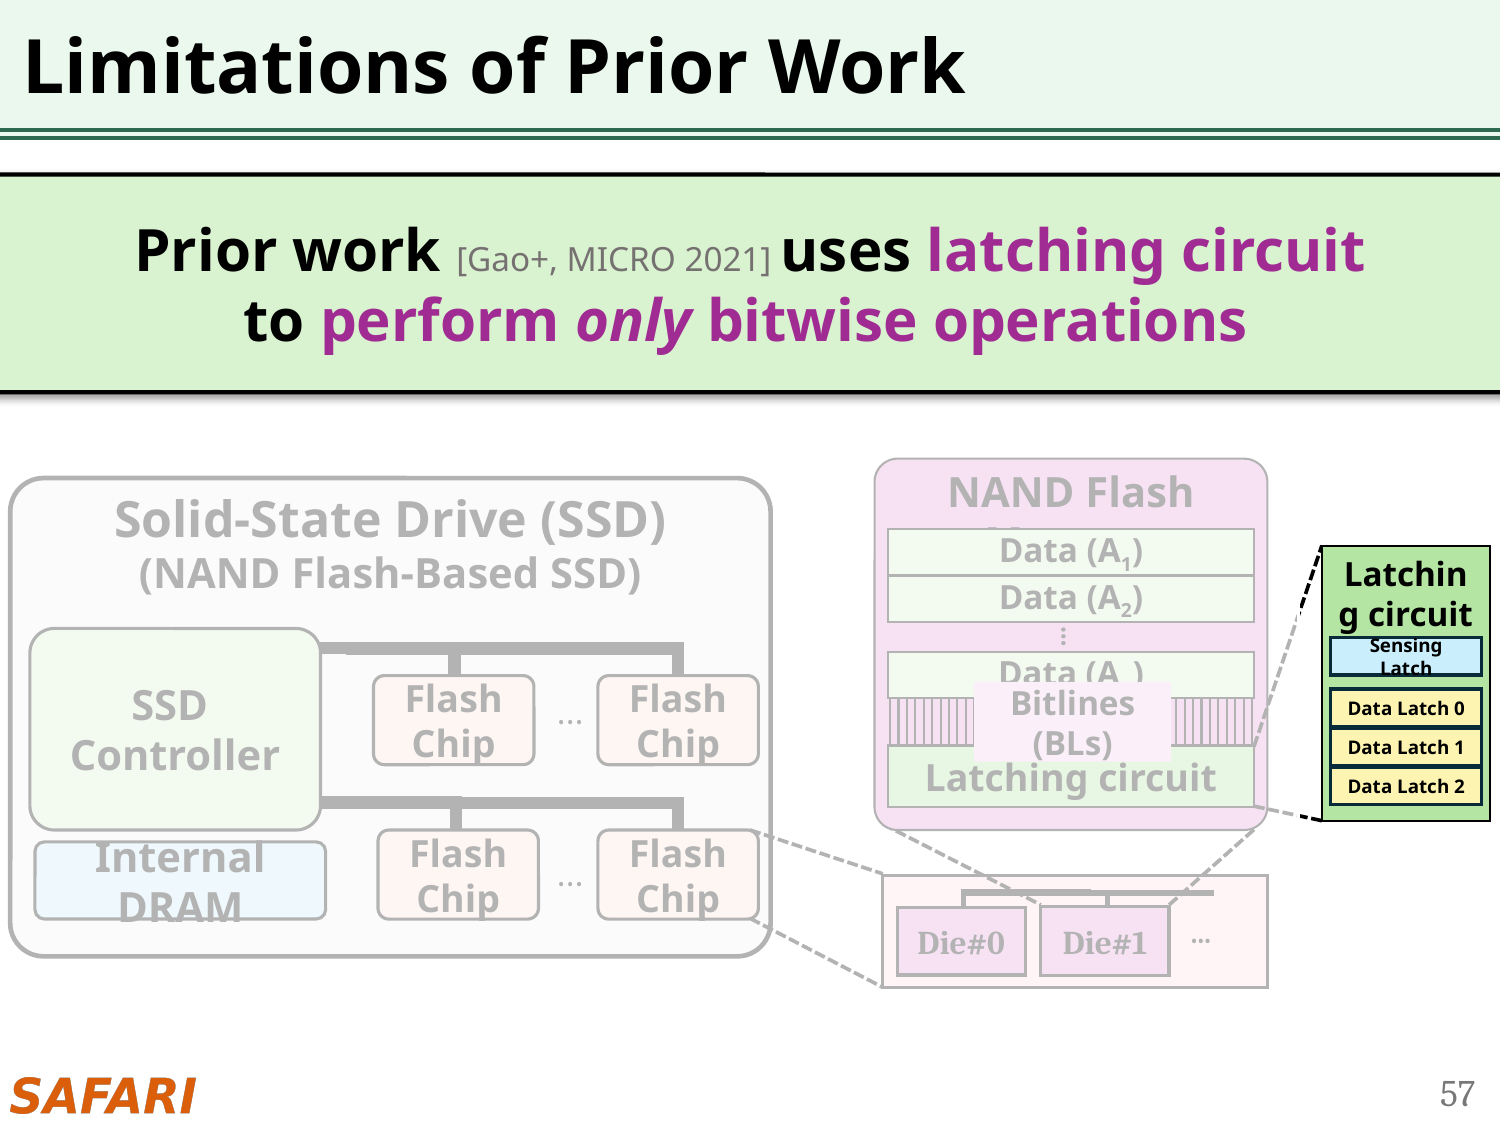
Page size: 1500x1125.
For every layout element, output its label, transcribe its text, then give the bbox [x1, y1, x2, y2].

text_box Limitations of Prior Work [7, 0, 1500, 129]
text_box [749, 917, 884, 988]
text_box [1253, 545, 1321, 748]
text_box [874, 458, 1268, 831]
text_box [9, 477, 772, 957]
picture [9, 1077, 196, 1114]
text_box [1253, 805, 1321, 822]
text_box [1321, 545, 1491, 822]
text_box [882, 875, 1268, 989]
text_box [0, 0, 7, 128]
slide_number 57 [1153, 1061, 1491, 1122]
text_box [749, 829, 882, 875]
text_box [1168, 831, 1255, 906]
text_box Limitations of Prior Work [7, 131, 1500, 137]
text_box Prior work [Gao+, MICRO 2021] uses latching circuit to perform only bitwise operations [0, 173, 1500, 394]
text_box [882, 831, 1042, 906]
text_box [0, 426, 1300, 1039]
